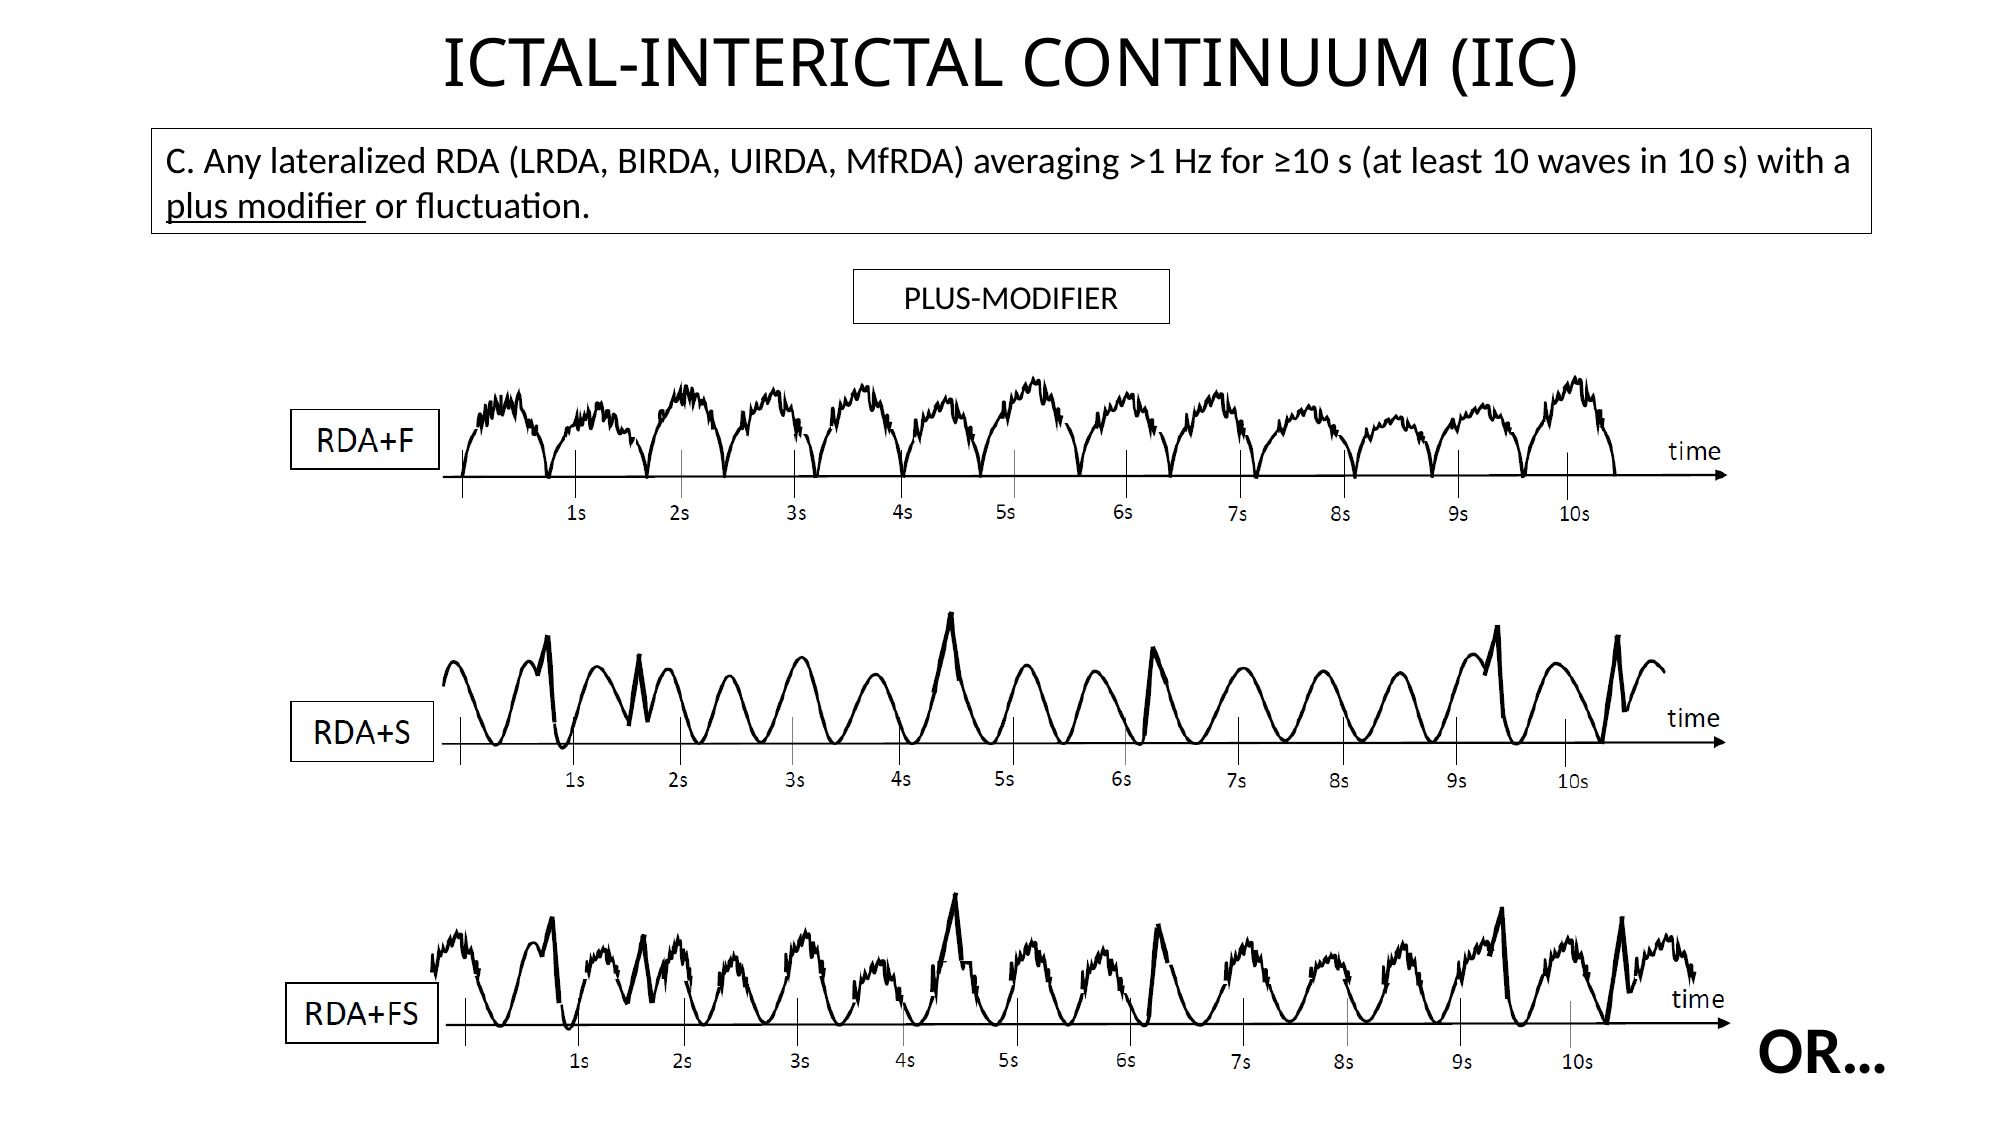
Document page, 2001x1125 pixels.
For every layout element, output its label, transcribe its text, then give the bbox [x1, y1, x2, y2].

text_box PLUS-MODIFIER [853, 269, 1170, 324]
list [280, 359, 1741, 1088]
text_box C. Any lateralized RDA (LRDA, BIRDA, UIRDA, MfRDA) averaging >1 Hz for ≥10 s (at least 10 waves in 10 s) with a plus modifier or fluctuation. [151, 128, 1872, 234]
text_box OR… [1744, 999, 1999, 1094]
text_box ICTAL-INTERICTAL CONTINUUM (IIC) [112, 0, 1911, 130]
